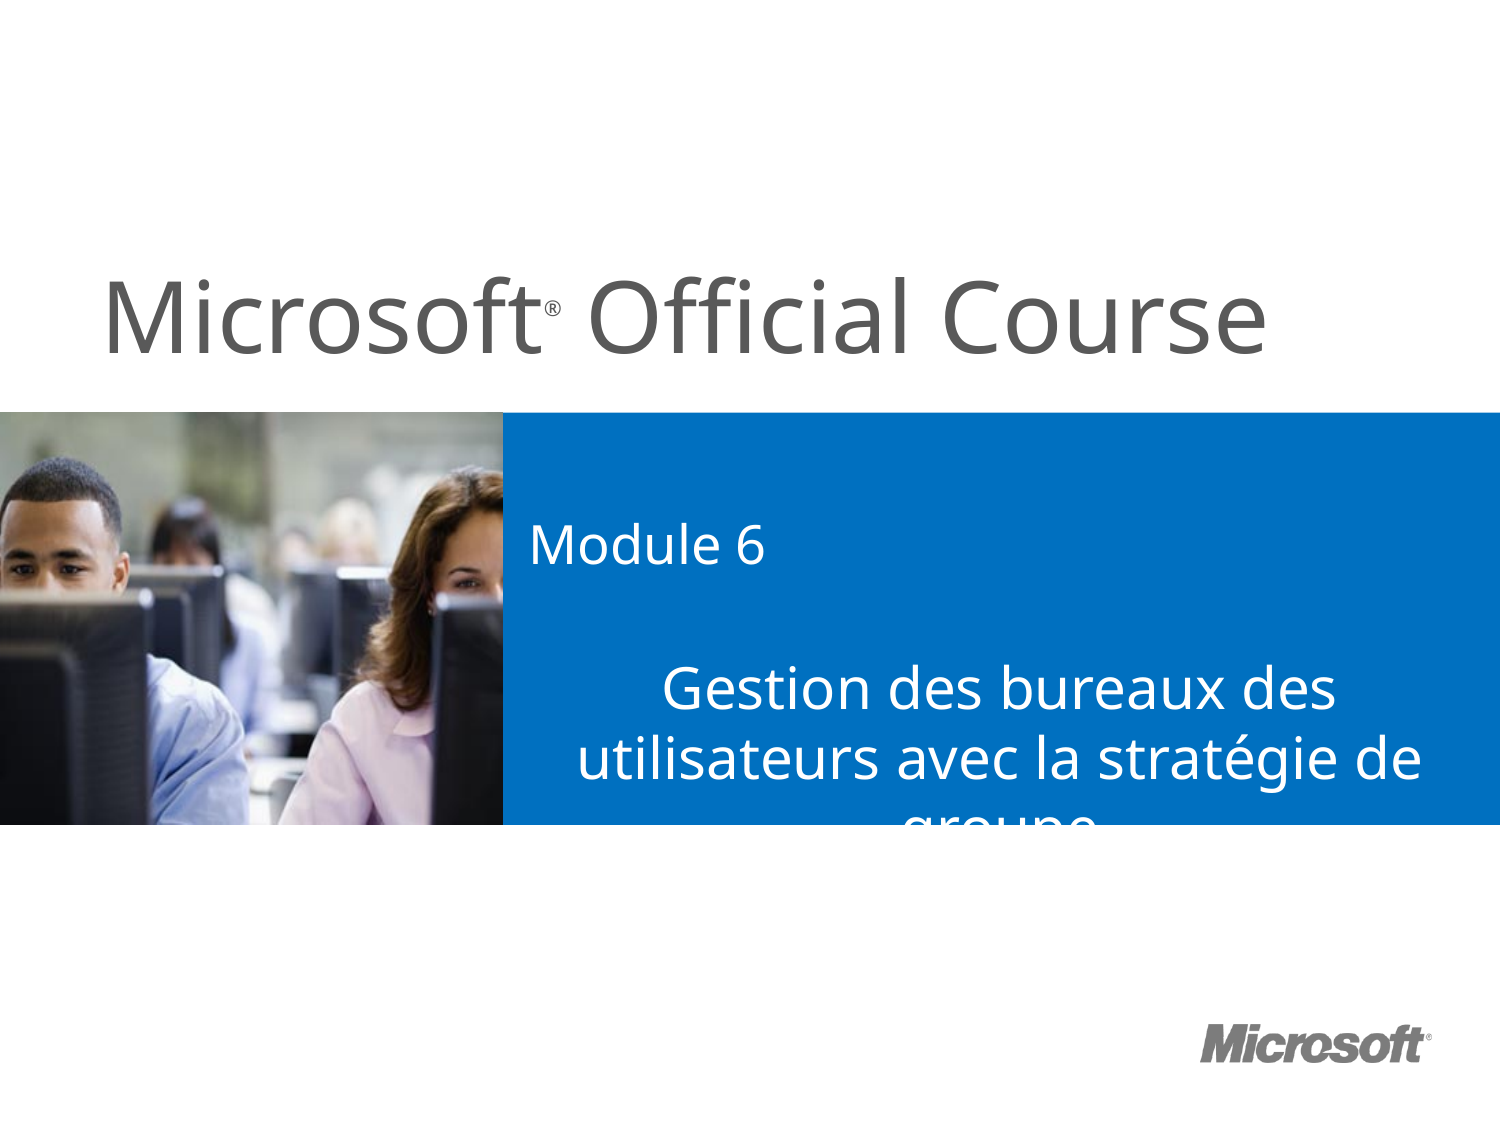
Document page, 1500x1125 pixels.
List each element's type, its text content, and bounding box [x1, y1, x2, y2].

subtitle Gestion des bureaux des utilisateurs avec la stratégie de groupe [511, 643, 1488, 826]
title Module 6 [528, 519, 1451, 576]
picture [0, 412, 503, 825]
